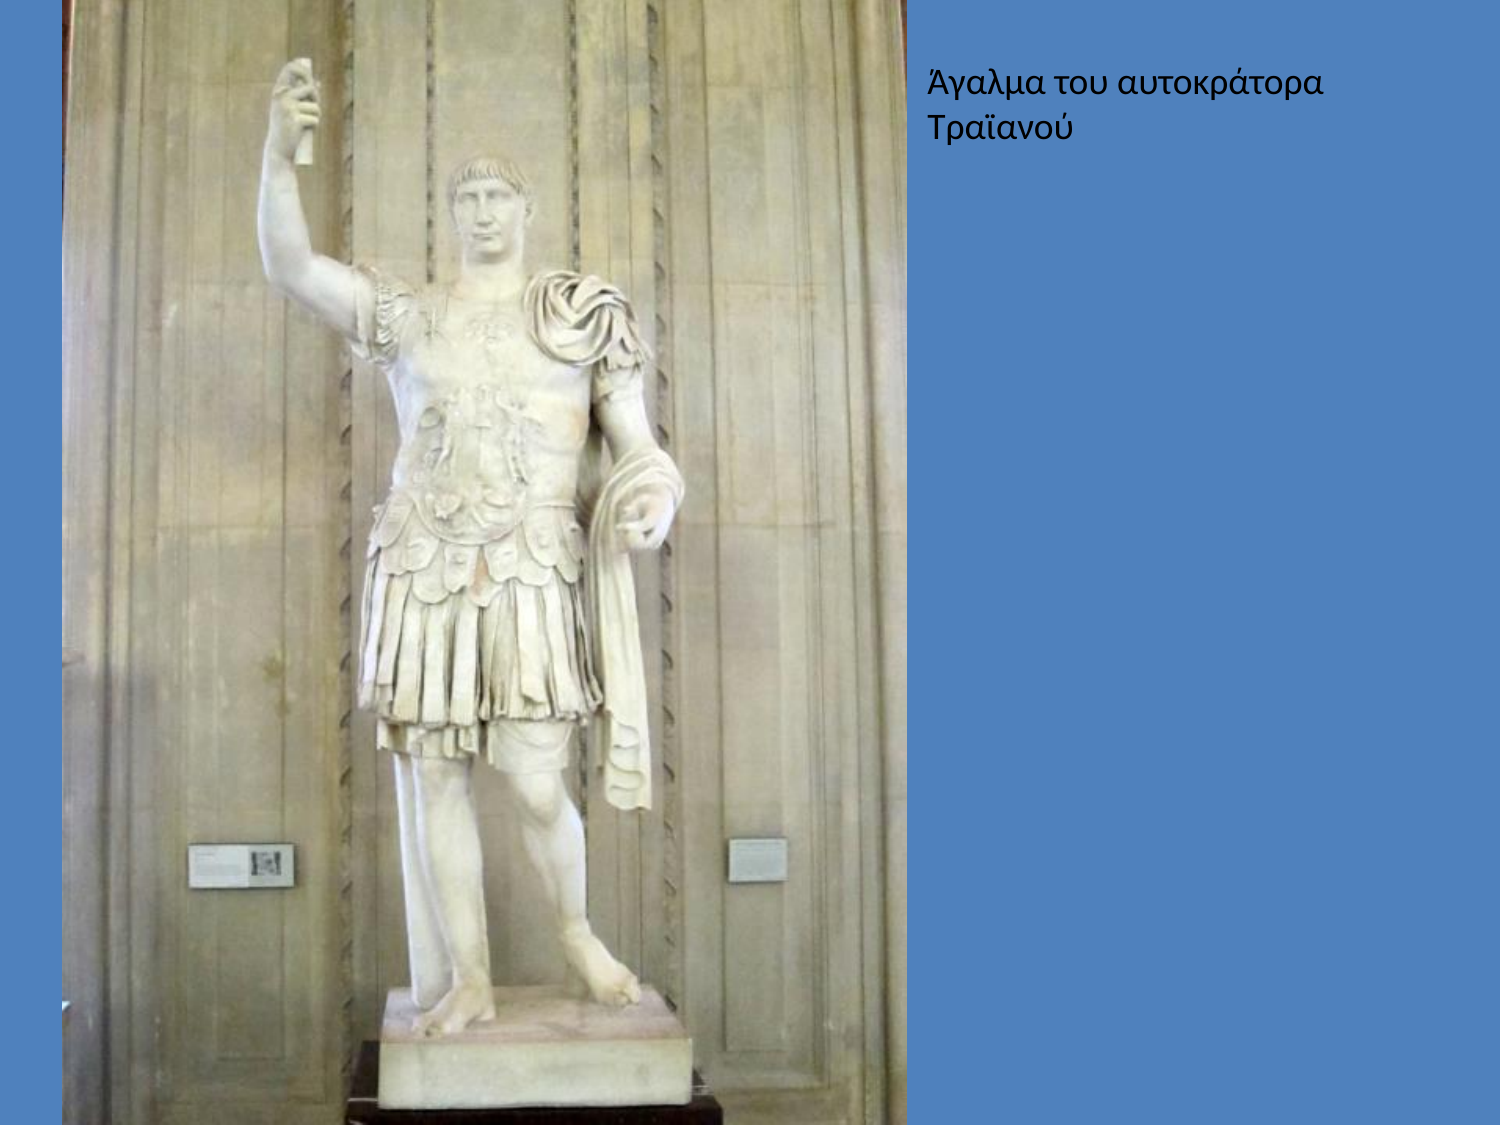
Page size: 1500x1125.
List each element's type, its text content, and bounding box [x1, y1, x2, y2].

text_box Άγαλμα του αυτοκράτορα Τραϊανού [912, 49, 1425, 155]
picture [62, 0, 907, 1125]
